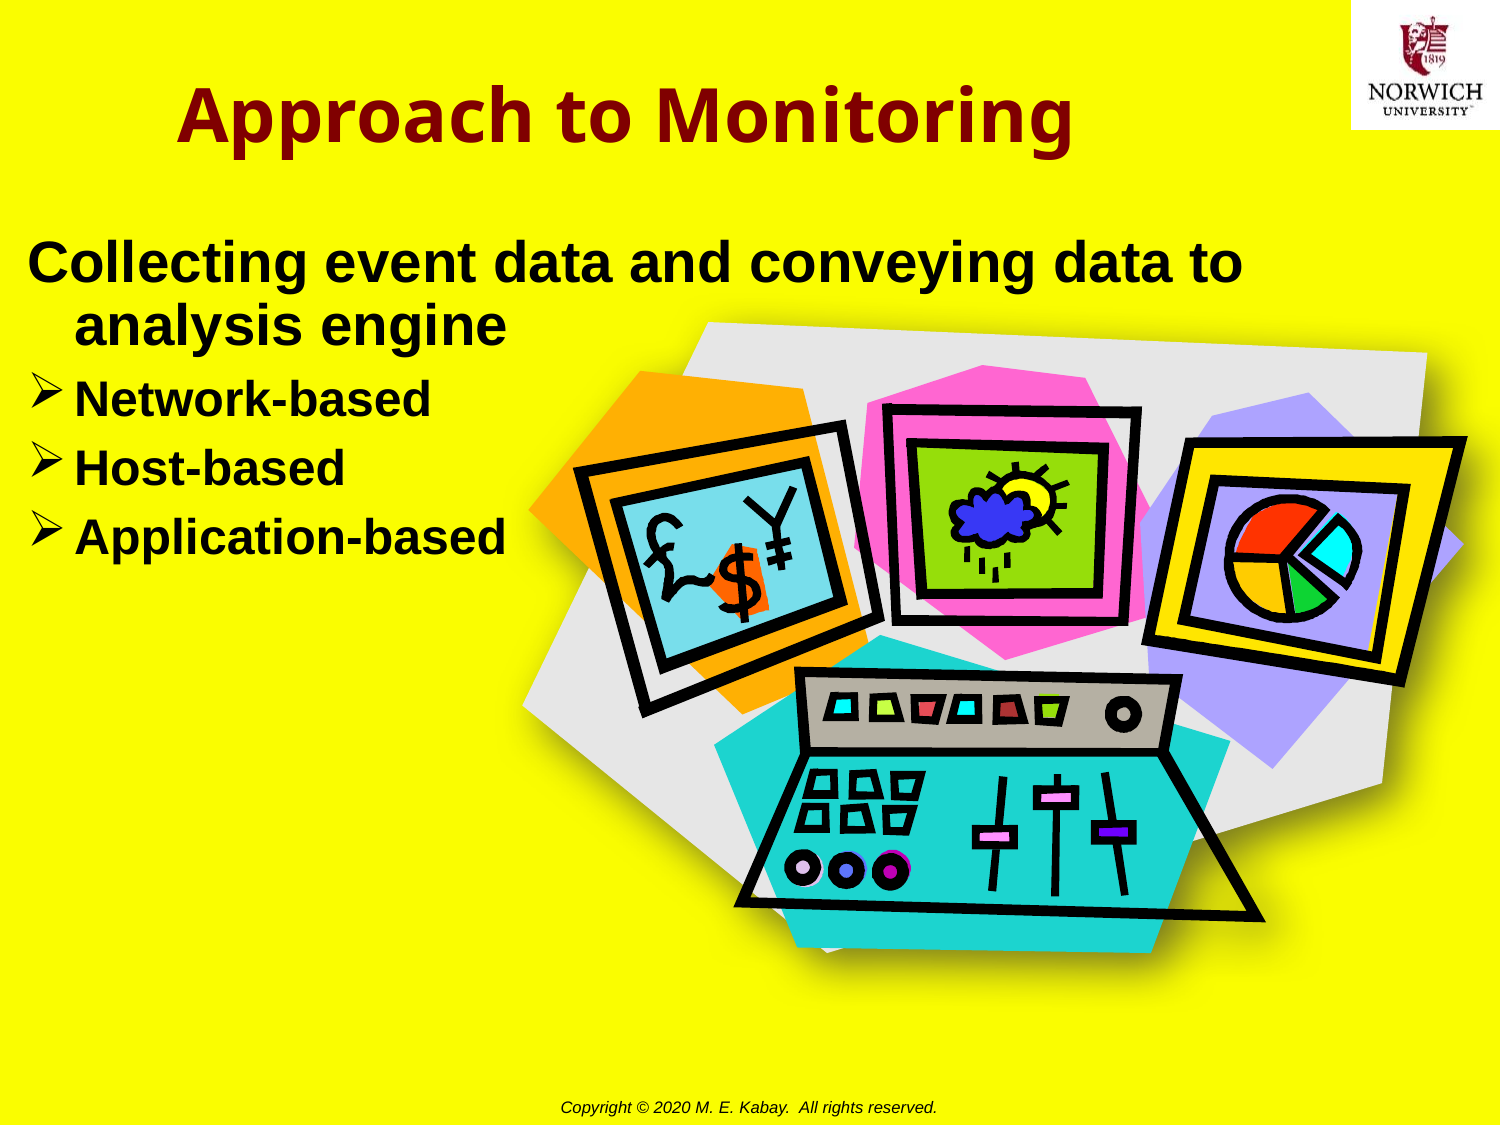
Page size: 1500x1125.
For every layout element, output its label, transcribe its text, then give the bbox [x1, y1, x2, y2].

picture [1351, 0, 1500, 130]
title Approach to Monitoring [161, 24, 1339, 213]
list Collecting event data and conveying data to analysis engine Network-based Host-based Application-based [11, 224, 1339, 1038]
picture [521, 312, 1478, 963]
